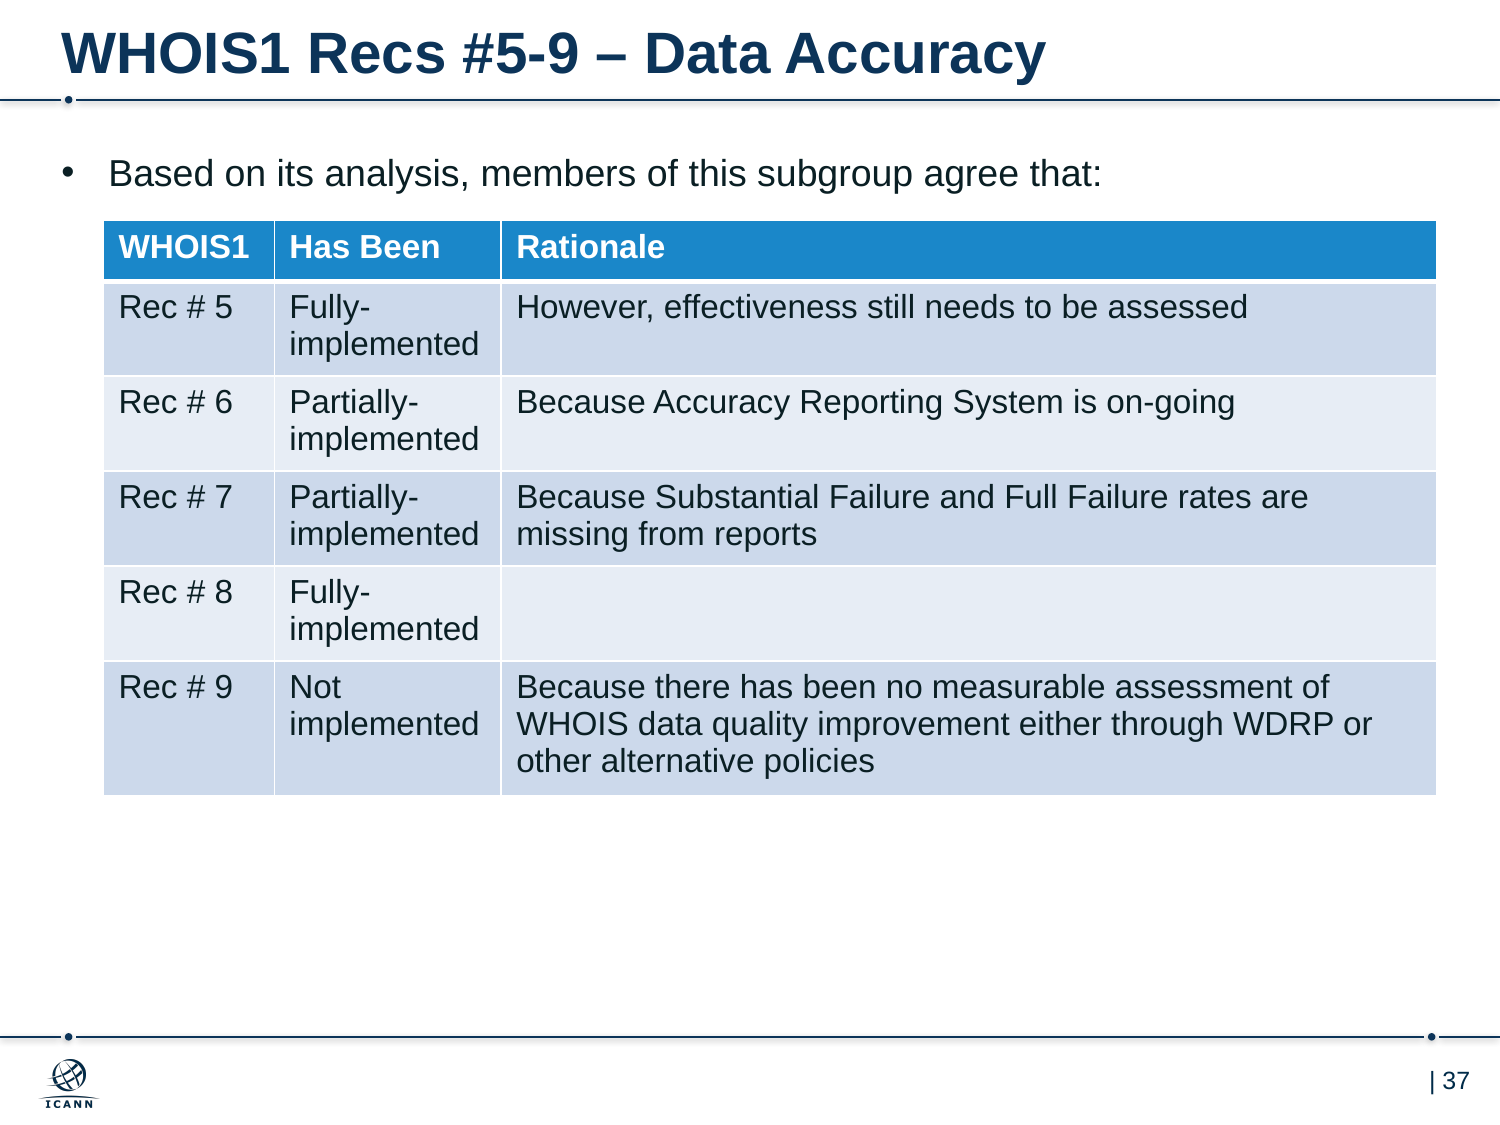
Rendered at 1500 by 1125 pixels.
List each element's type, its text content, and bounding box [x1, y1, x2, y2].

table_cell [502, 567, 1436, 660]
table_cell Because Substantial Failure and Full Failure rates are missing from reports [502, 472, 1436, 565]
table_cell Fully-implemented [275, 567, 500, 660]
table_cell Because Accuracy Reporting System is on-going [502, 377, 1436, 470]
table_cell Rec # 6 [104, 377, 274, 470]
table_cell Partially-implemented [275, 472, 500, 565]
table_header Rationale [502, 221, 1436, 279]
title WHOIS1 Recs #5-9 – Data Accuracy [61, 7, 1376, 82]
table_cell However, effectiveness still needs to be assessed [502, 284, 1436, 375]
table_header WHOIS1 [104, 221, 274, 279]
table_header Has Been [275, 221, 500, 279]
table_cell Fully-implemented [275, 284, 500, 375]
table_cell Not implemented [275, 662, 500, 795]
text_box Based on its analysis, members of this subgroup agree that: [61, 148, 1432, 194]
table_cell Because there has been no measurable assessment of WHOIS data quality improvement either through WDRP or other alternative policies [502, 662, 1436, 795]
table_cell Rec # 7 [104, 472, 274, 565]
table_cell Rec # 5 [104, 284, 274, 375]
table_cell Partially-implemented [275, 377, 500, 470]
table_cell Rec # 9 [104, 662, 274, 795]
table_cell Rec # 8 [104, 567, 274, 660]
picture [38, 1059, 100, 1108]
